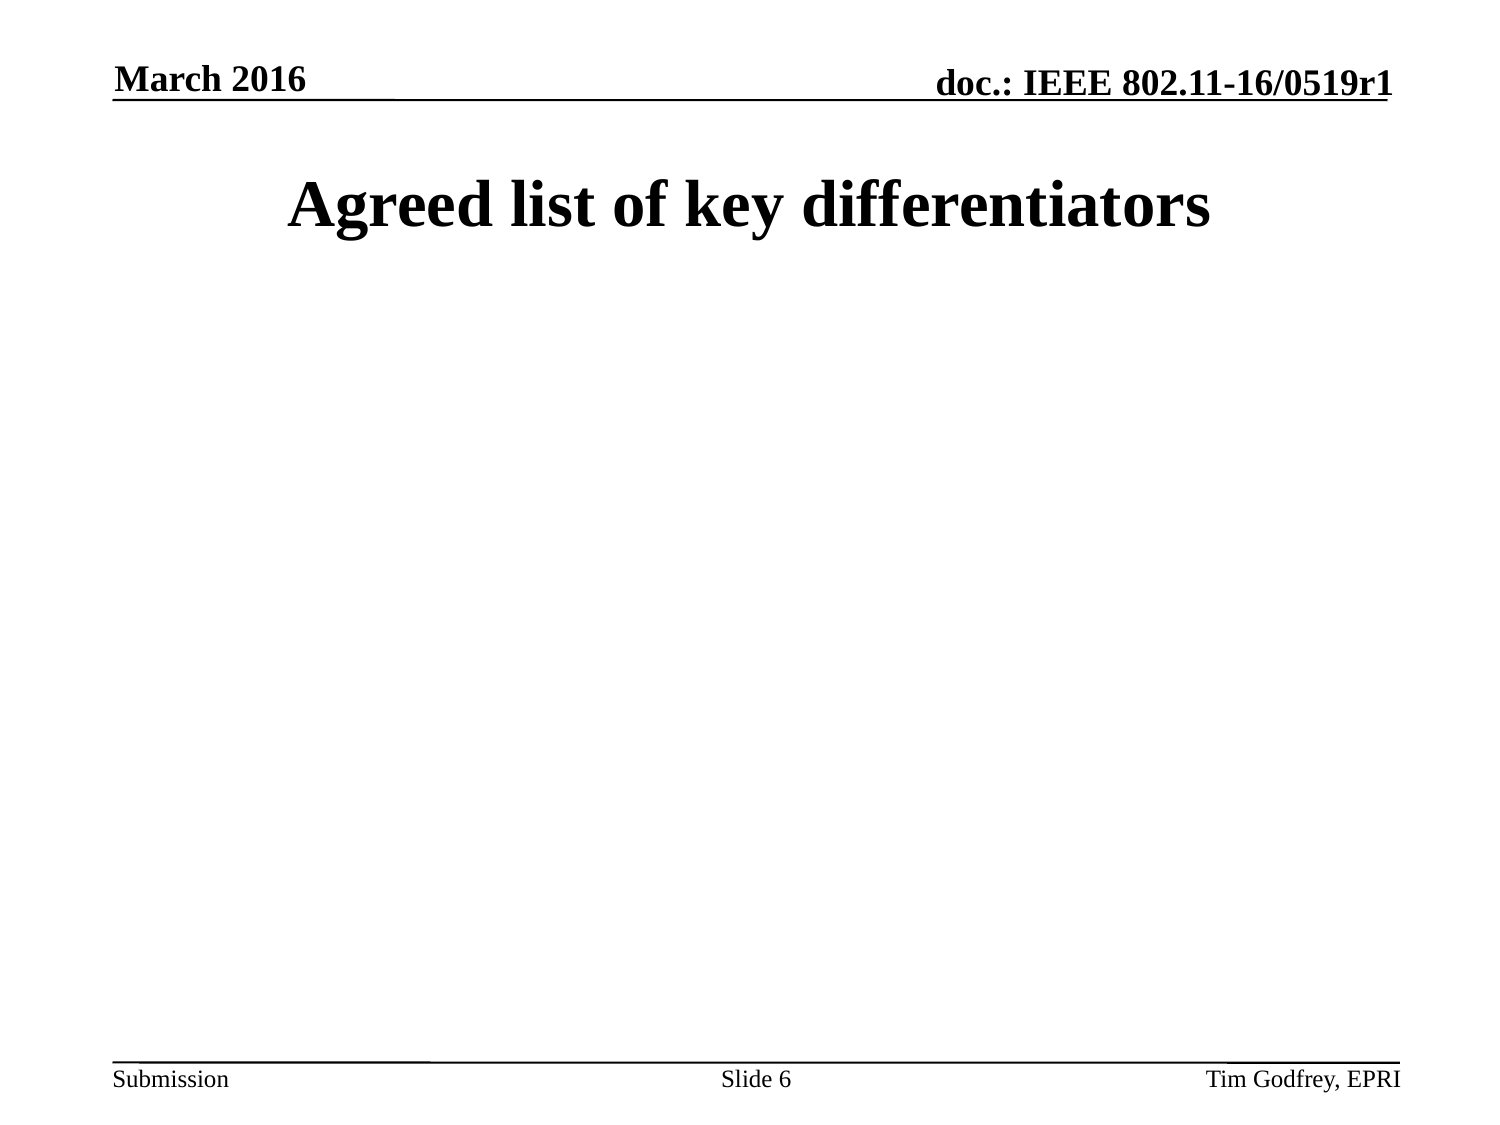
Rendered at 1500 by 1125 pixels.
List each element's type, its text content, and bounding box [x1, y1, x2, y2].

title Agreed list of key differentiators [112, 112, 1388, 288]
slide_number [114, 54, 423, 100]
footer Tim Godfrey, EPRI [878, 1061, 1402, 1093]
slide_number Slide 6 [712, 1061, 800, 1123]
